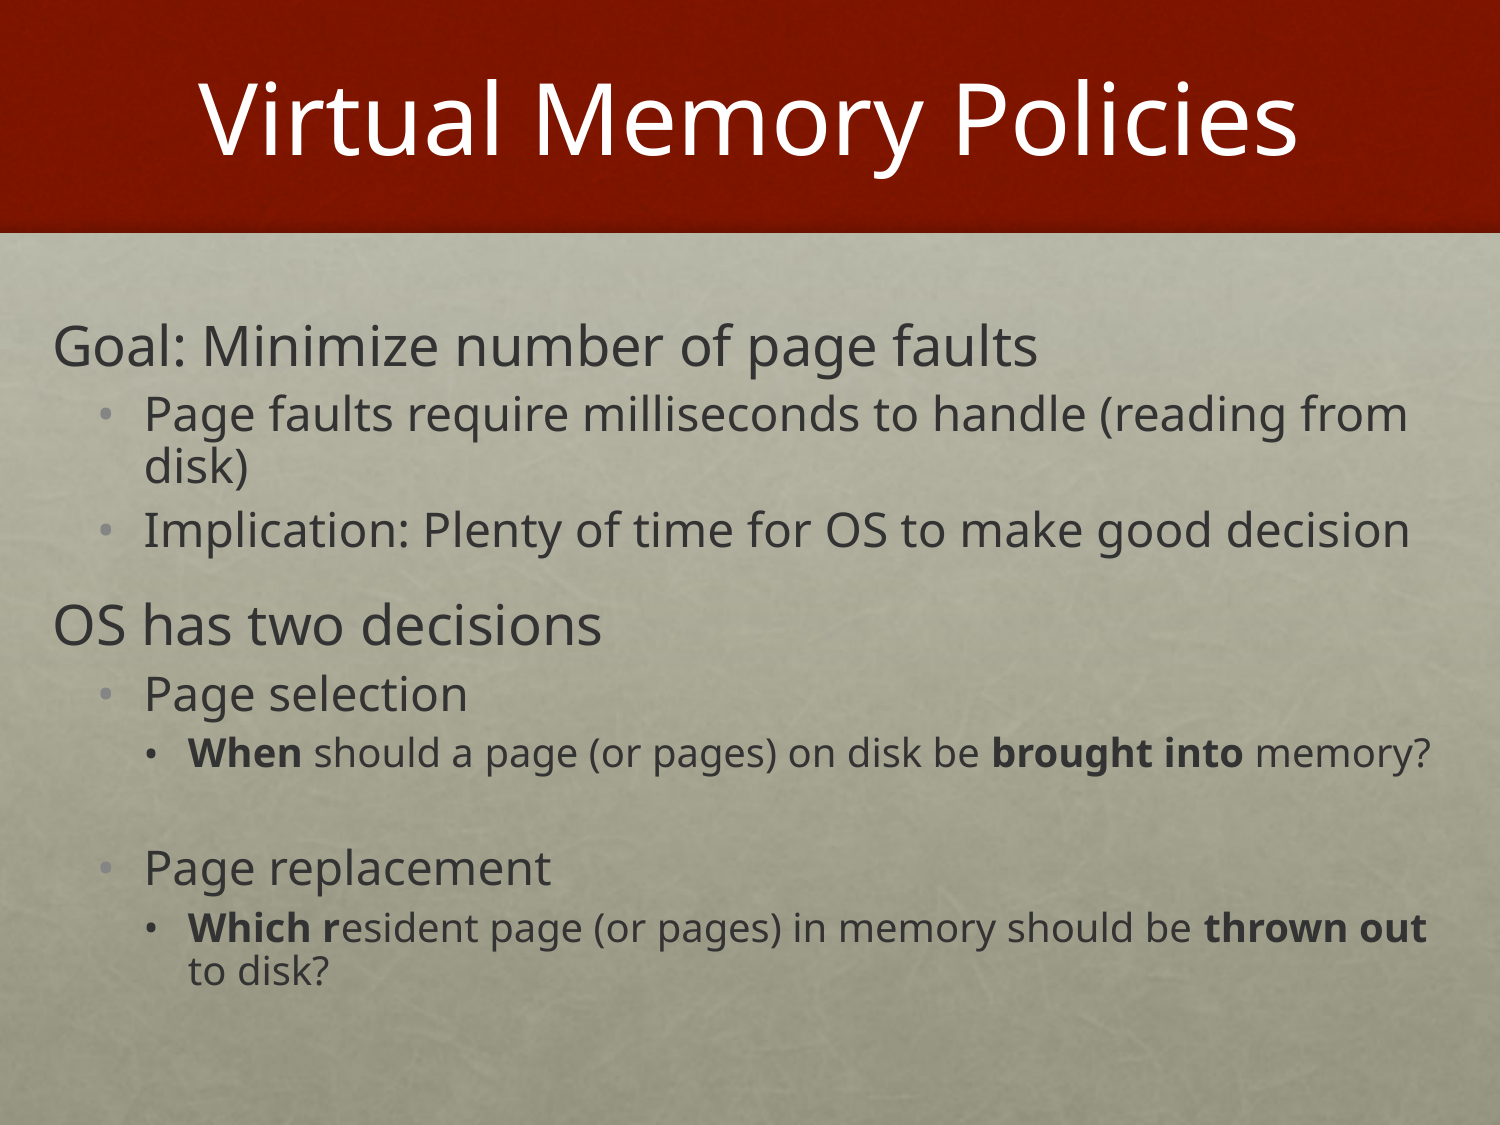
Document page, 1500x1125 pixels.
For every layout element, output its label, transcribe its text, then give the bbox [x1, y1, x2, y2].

picture [0, 214, 1500, 1125]
title Virtual Memory Policies [127, 10, 1372, 221]
list Goal: Minimize number of page faults Page faults require milliseconds to handle (reading from disk) Implication: Plenty of time for OS to make good decision OS has two decisions Page selection When should a page (or pages) on disk be brought into memory? Page replacement Which resident page (or pages) in memory should be thrown out to disk? [37, 249, 1475, 1075]
